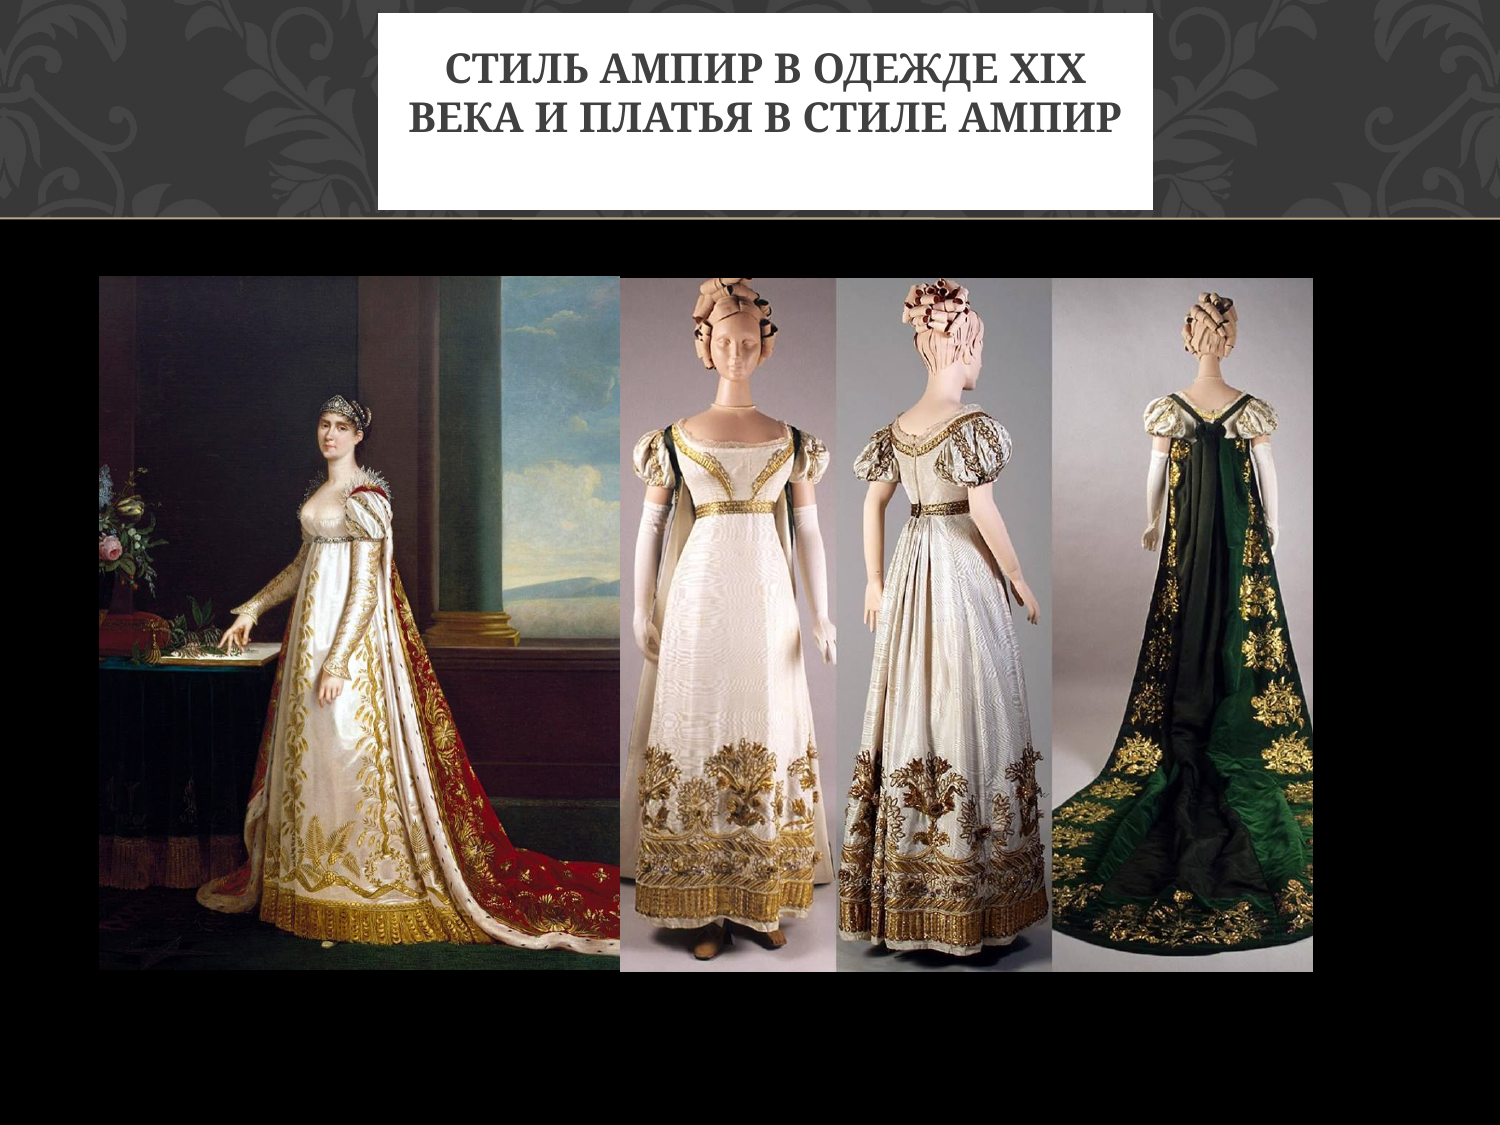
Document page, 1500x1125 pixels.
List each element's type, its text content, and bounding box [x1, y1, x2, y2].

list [99, 276, 620, 970]
title Стиль ампир в одежде XIX века и платья в стиле ампир [378, 13, 1153, 210]
picture [619, 278, 1313, 972]
